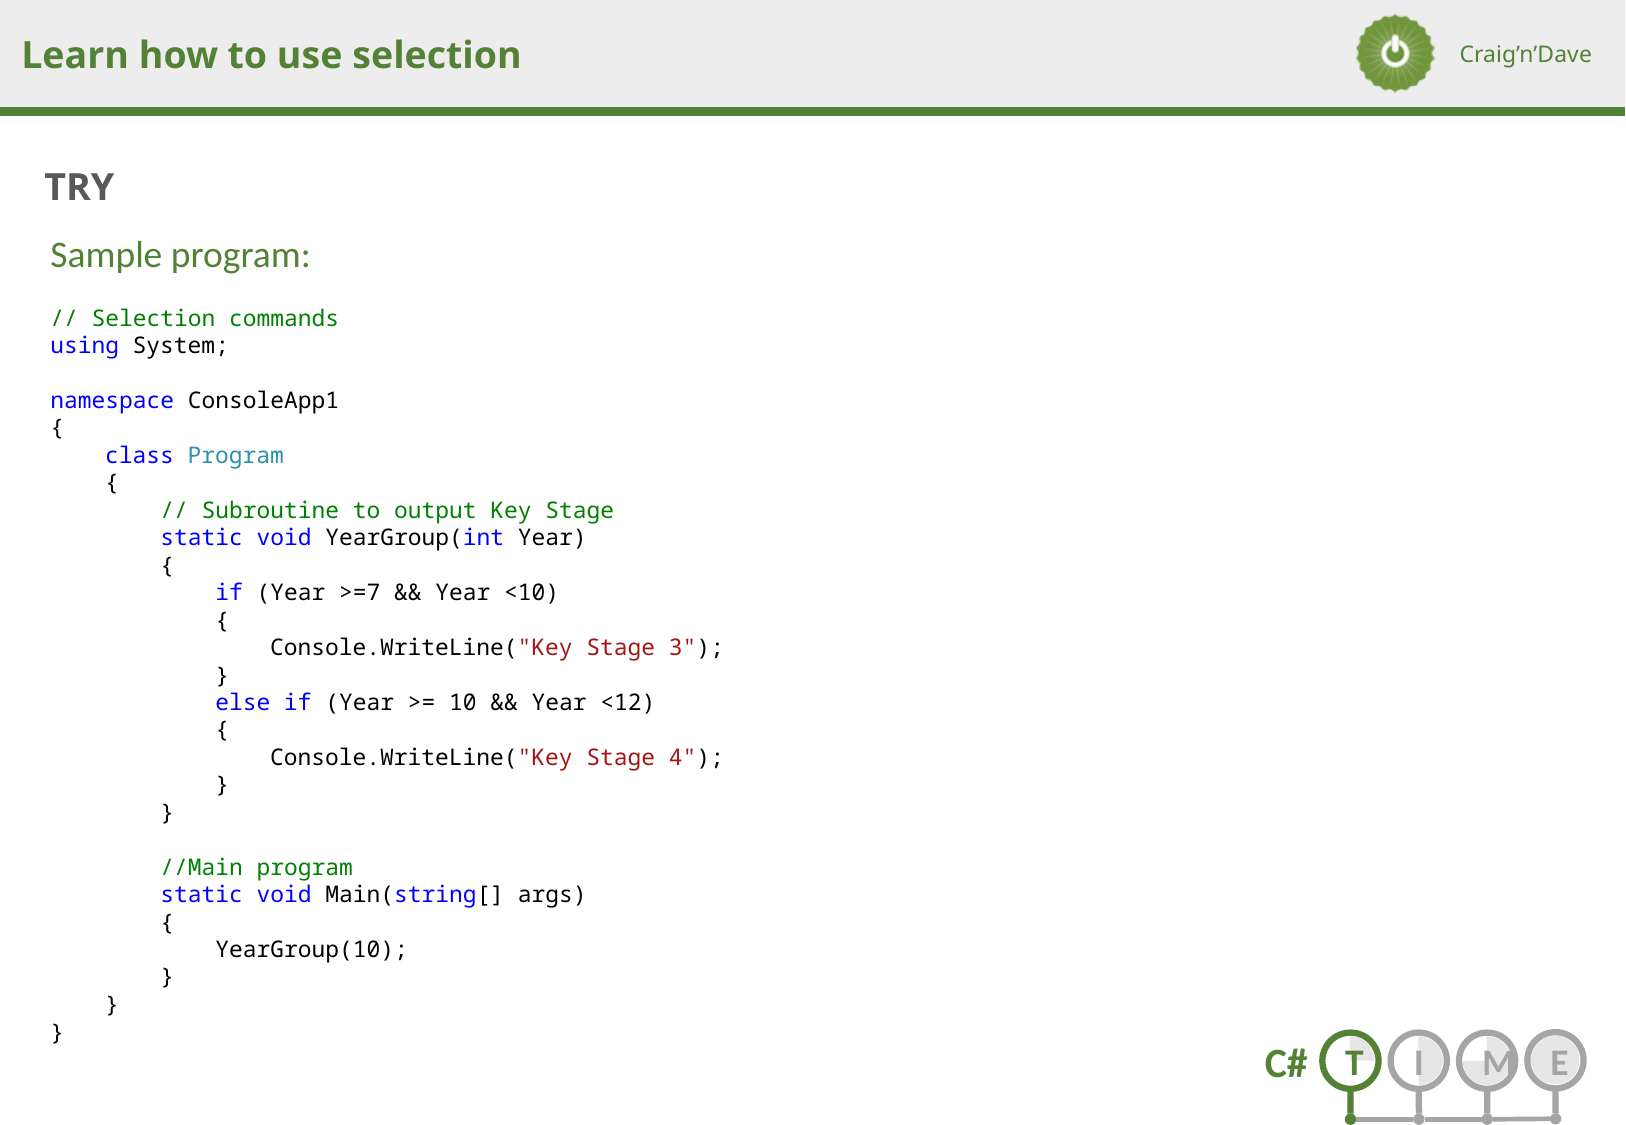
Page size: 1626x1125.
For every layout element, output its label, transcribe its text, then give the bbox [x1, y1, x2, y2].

picture [1356, 14, 1435, 93]
list Sample program: // Selection commands using System; namespace ConsoleApp1 { class Program { // Subroutine to output Key Stage static void YearGroup(int Year) { if (Year >=7 && Year <10) { Console.WriteLine("Key Stage 3"); } else if (Year >= 10 && Year <12) { Console.WriteLine("Key Stage 4"); } } //Main program static void Main(string[] args) { YearGroup(10); } } } [35, 227, 1584, 1076]
